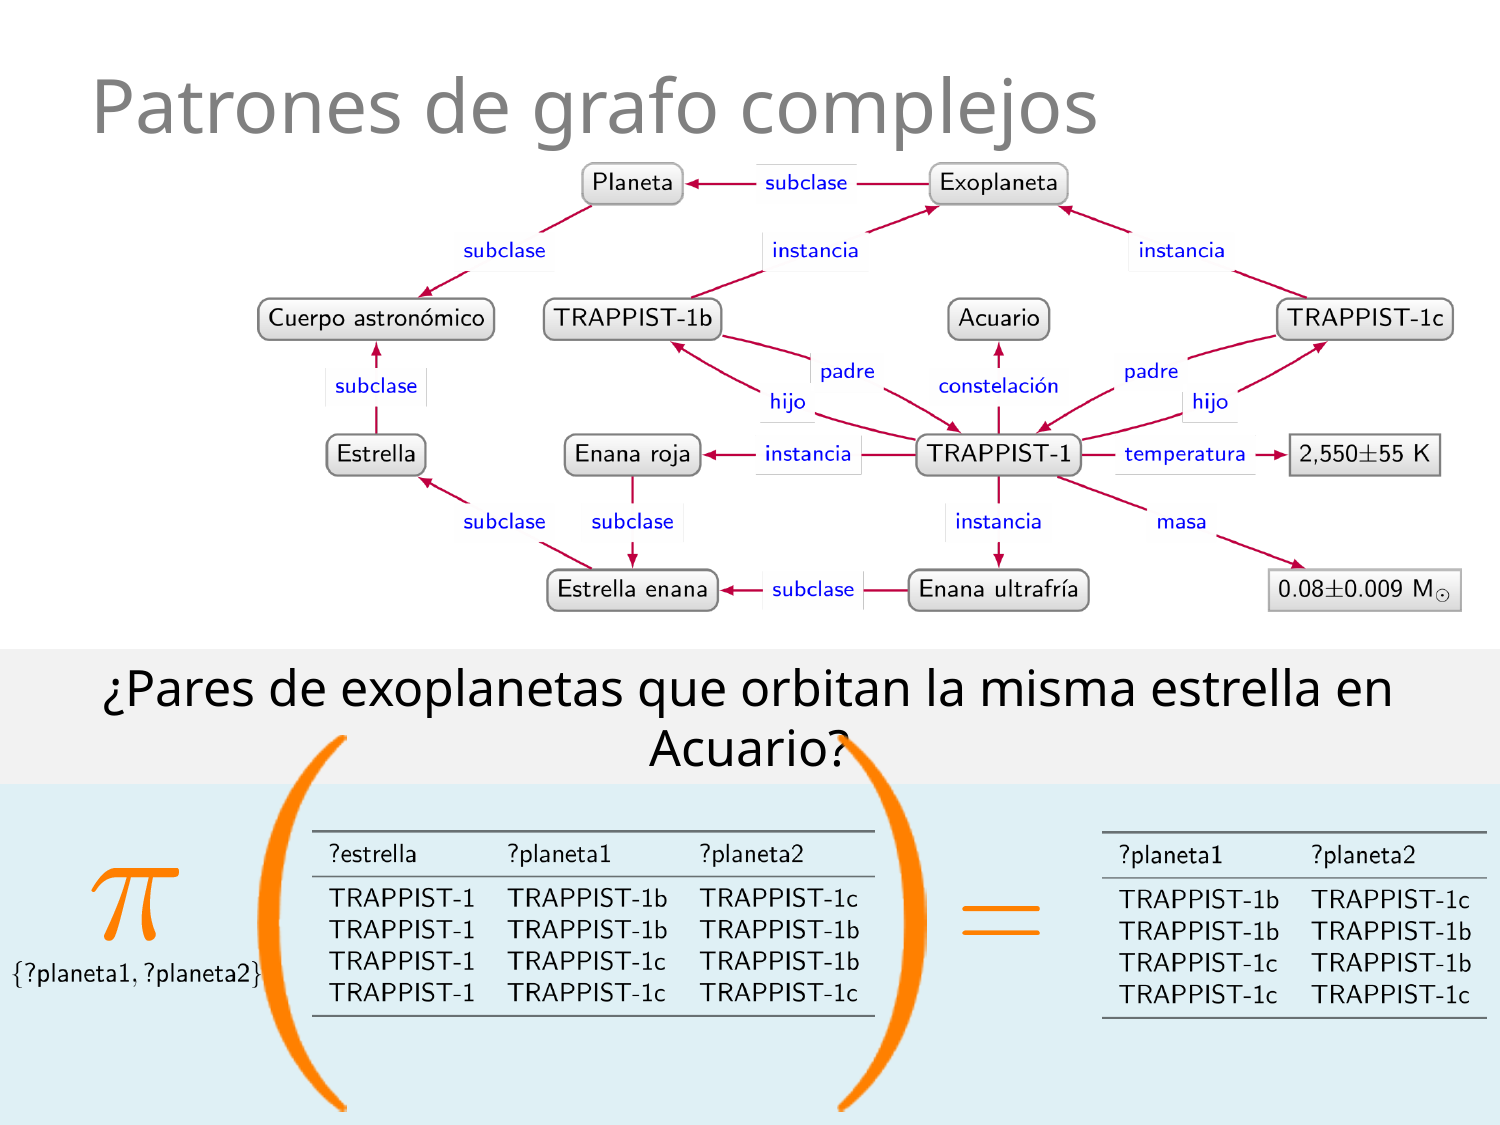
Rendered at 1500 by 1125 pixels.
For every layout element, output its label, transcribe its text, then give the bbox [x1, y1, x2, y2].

picture [257, 162, 1463, 613]
picture [1101, 831, 1487, 1019]
picture [962, 905, 1041, 935]
text_box ¿Pares de exoplanetas que orbitan la misma estrella en Acuario? [0, 649, 1500, 784]
picture [91, 868, 180, 942]
title Patrones de grafo complejos [75, 45, 1425, 163]
picture [12, 734, 927, 1112]
text_box [0, 784, 1500, 1125]
